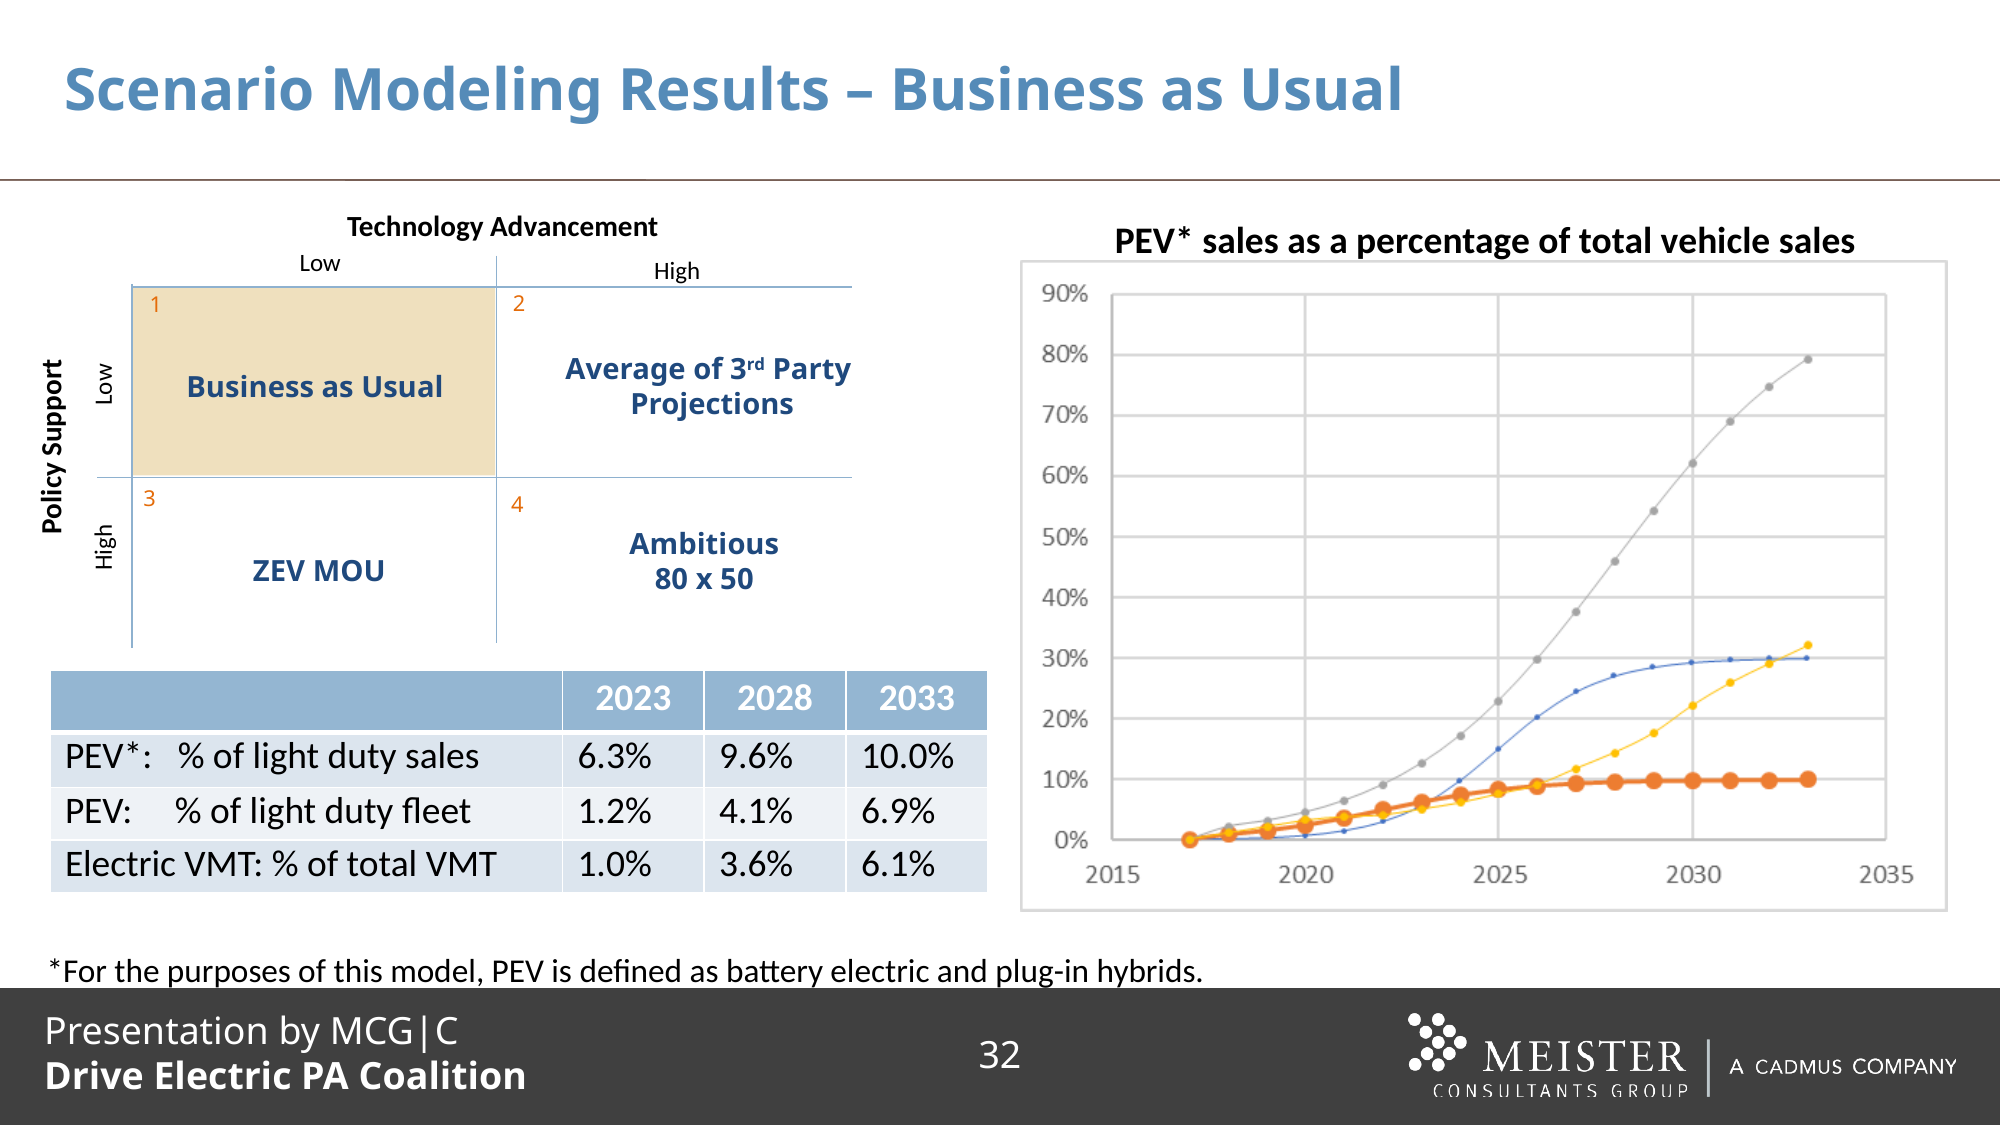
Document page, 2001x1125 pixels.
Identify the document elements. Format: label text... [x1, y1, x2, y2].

table_cell 9.6% [705, 735, 845, 787]
table_cell 3.6% [705, 841, 845, 892]
table_cell PEV*: % of light duty sales [51, 735, 562, 787]
table_cell Electric VMT: % of total VMT [51, 841, 562, 892]
table_header 2023 [563, 671, 703, 730]
table_cell 6.1% [847, 841, 987, 892]
table_cell 6.9% [847, 788, 987, 839]
text_box PEV* sales as a percentage of total vehicle sales [1027, 209, 1953, 269]
table_header 2033 [847, 671, 987, 730]
title Scenario Modeling Results – Business as Usual [50, 45, 1950, 175]
table_cell 10.0% [847, 735, 987, 787]
table_cell PEV: % of light duty fleet [51, 788, 562, 839]
table_cell 6.3% [563, 735, 703, 787]
table_cell 4.1% [705, 788, 845, 839]
table_header 2028 [705, 671, 845, 730]
text_box *For the purposes of this model, PEV is defined as battery electric and plug-in hybrids. [31, 941, 1532, 997]
picture [1019, 260, 1948, 912]
table_cell 1.0% [563, 841, 703, 892]
table_header [51, 671, 562, 730]
table_cell 1.2% [563, 788, 703, 839]
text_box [24, 199, 874, 649]
